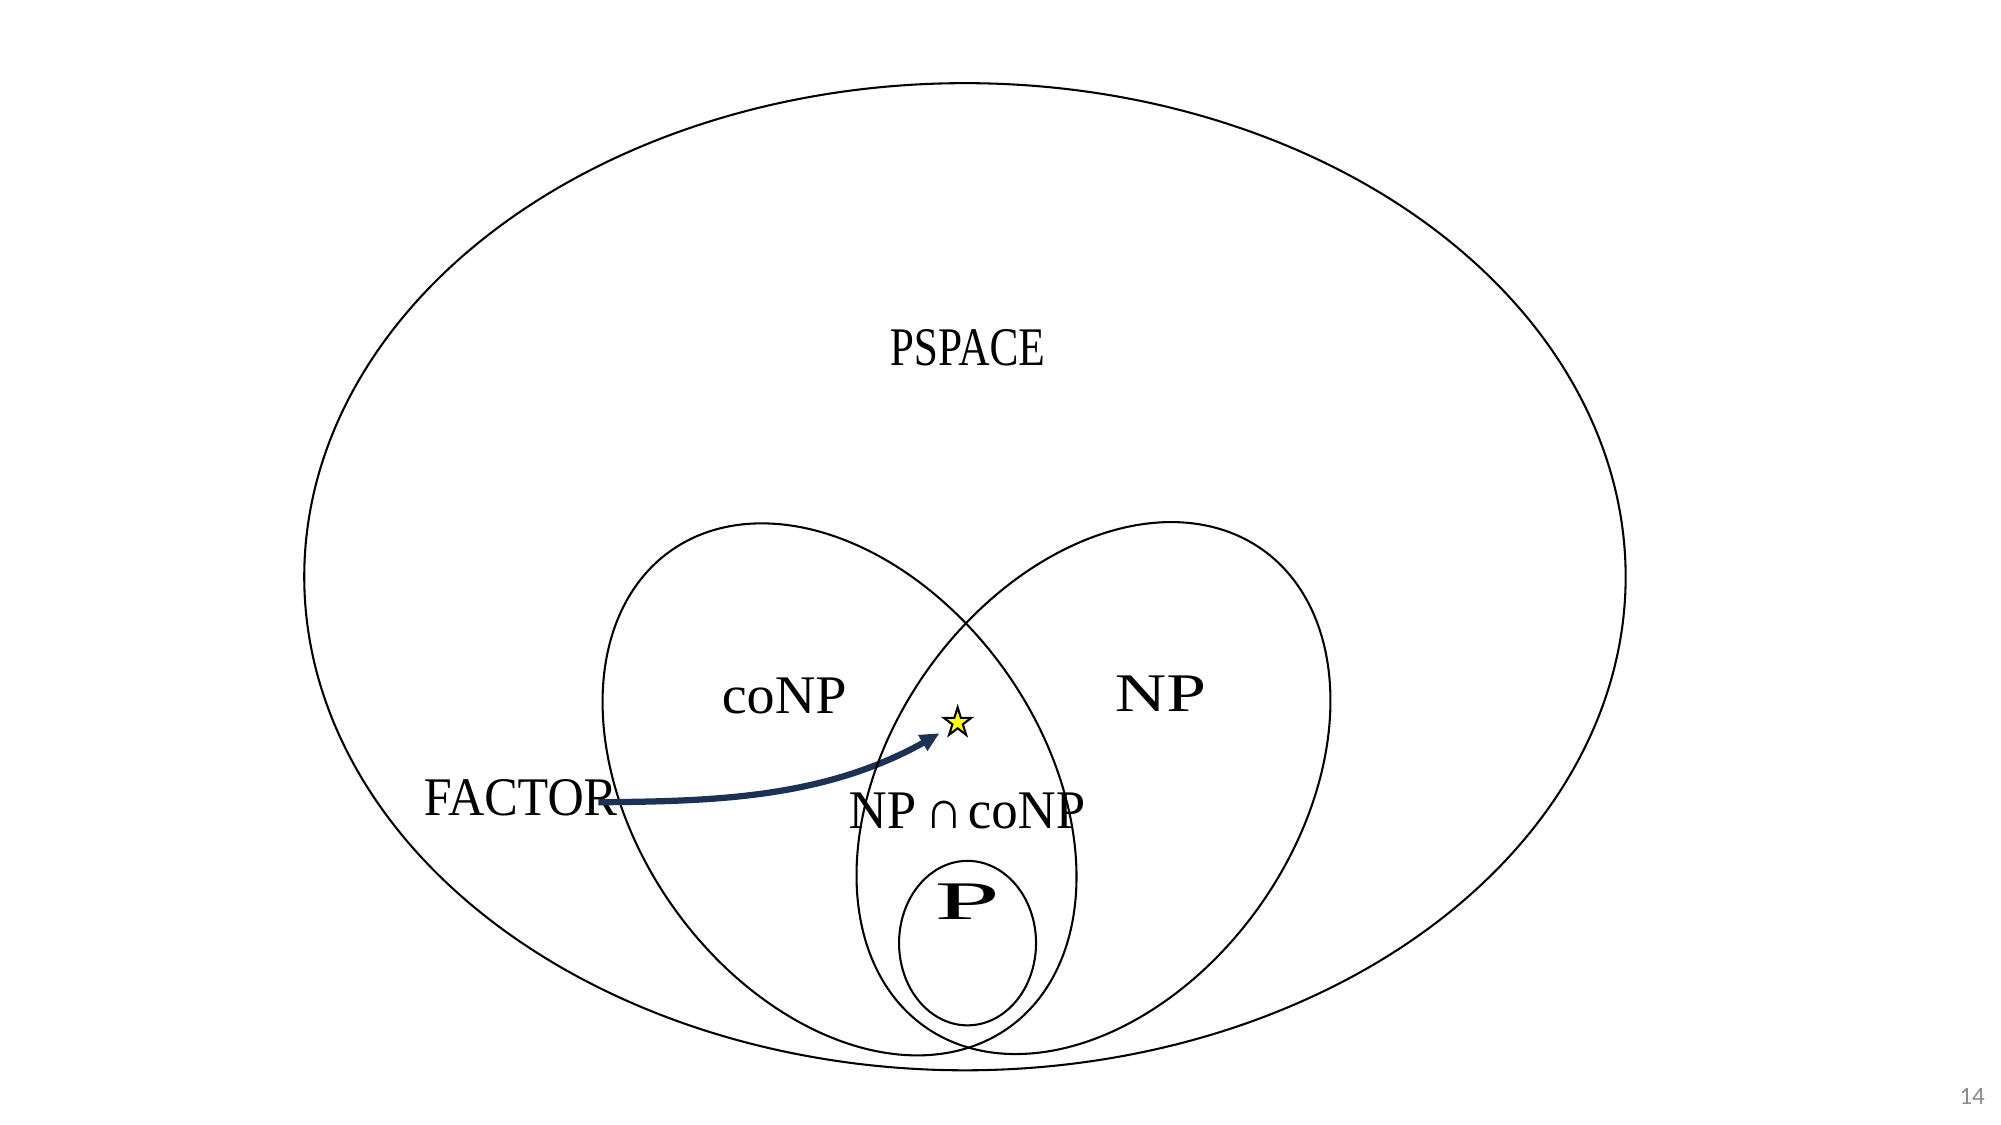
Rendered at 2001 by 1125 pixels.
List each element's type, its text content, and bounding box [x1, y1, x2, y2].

slide_number 14 [1550, 1064, 2000, 1125]
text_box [304, 83, 1626, 1071]
